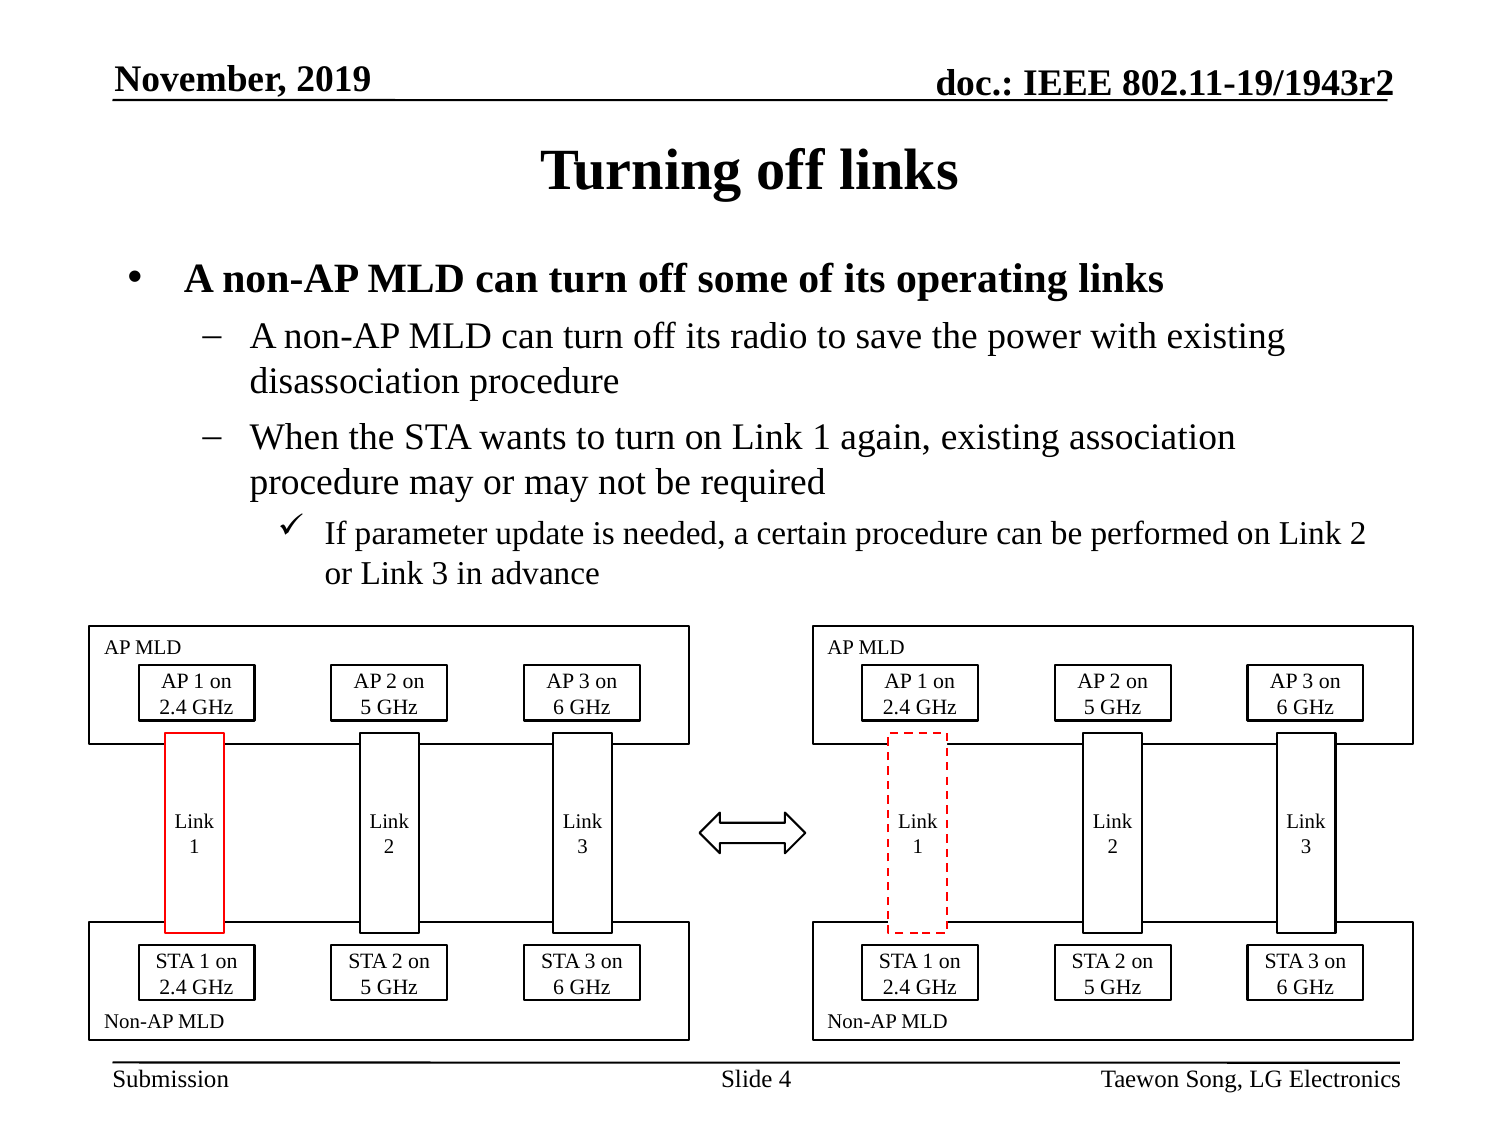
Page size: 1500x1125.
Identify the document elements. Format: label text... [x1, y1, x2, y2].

text_box Link 2 [359, 753, 419, 920]
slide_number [114, 54, 423, 100]
title Turning off links [112, 112, 1388, 221]
text_box Link 1 [888, 753, 948, 920]
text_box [812, 921, 1414, 1041]
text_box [812, 625, 1414, 745]
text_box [88, 921, 690, 1041]
list A non-AP MLD can turn off some of its operating links A non-AP MLD can turn off its radio to save the power with existing disassociation procedure When the STA wants to turn on Link 1 again, existing association procedure may or may not be required If parameter update is needed, a certain procedure can be performed on Link 2 or Link 3 in advance [112, 243, 1388, 1000]
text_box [88, 625, 690, 745]
text_box Link 1 [164, 753, 224, 920]
text_box Link 3 [1276, 753, 1336, 920]
footer Taewon Song, LG Electronics [878, 1061, 1402, 1093]
text_box [699, 812, 806, 854]
text_box Link 3 [553, 753, 613, 920]
slide_number Slide 4 [712, 1061, 800, 1123]
text_box Link 2 [1083, 753, 1143, 920]
